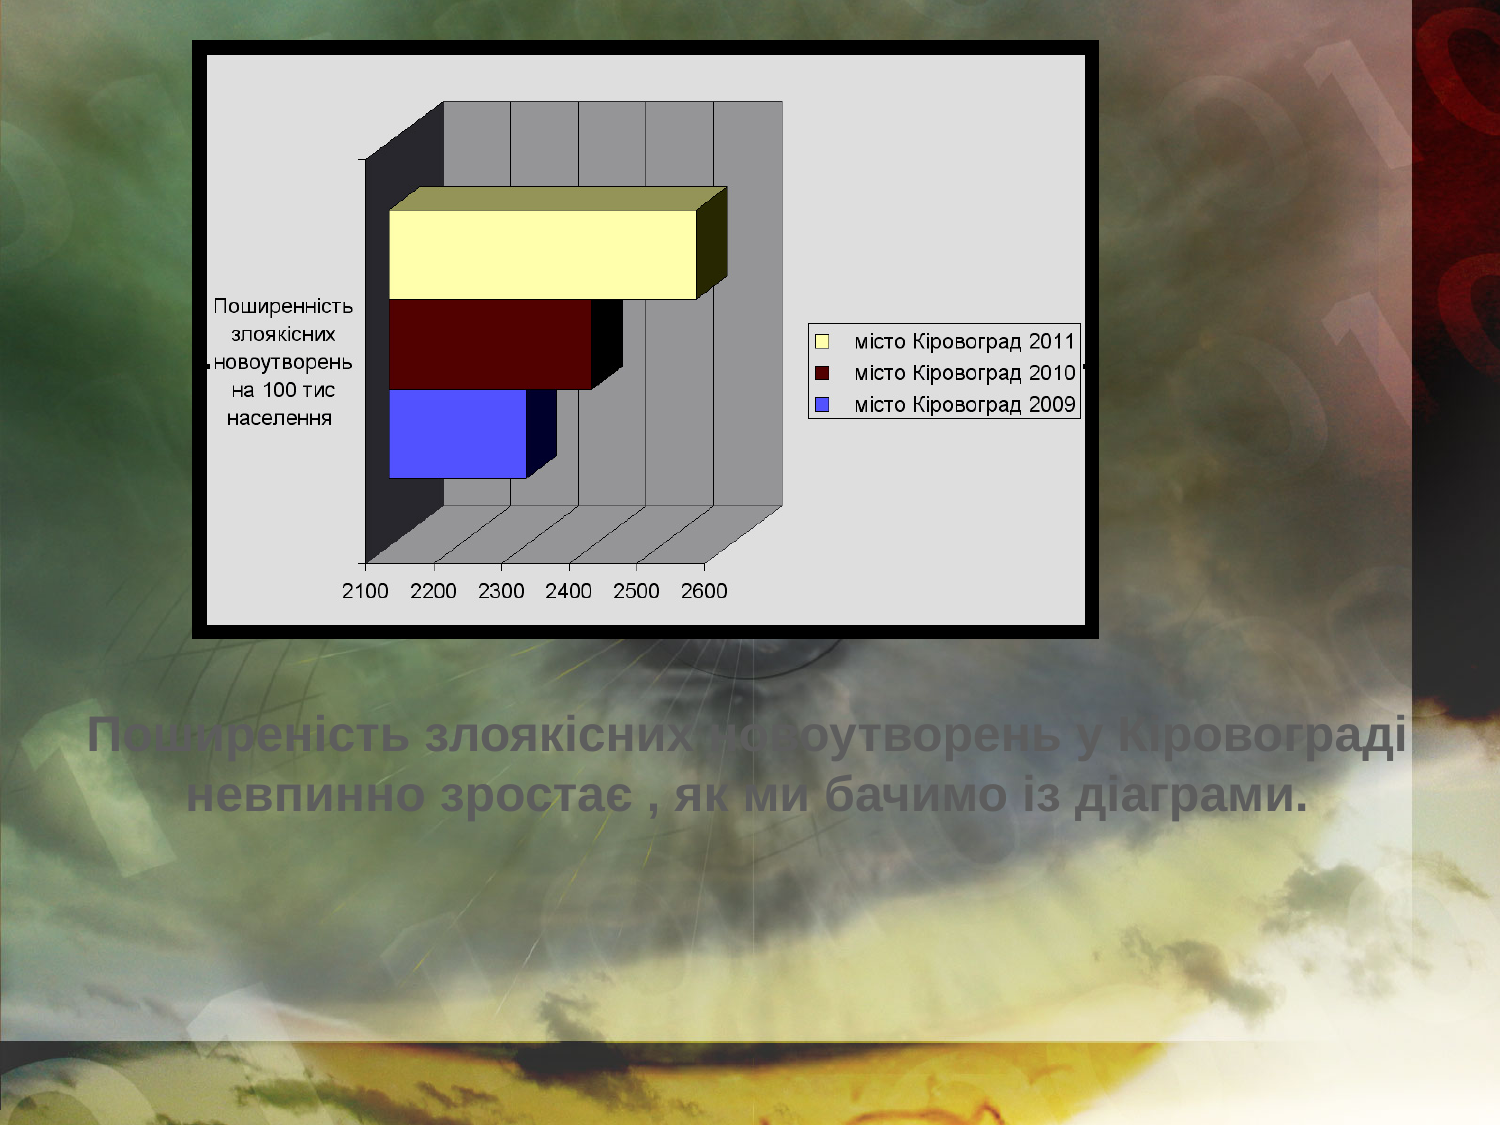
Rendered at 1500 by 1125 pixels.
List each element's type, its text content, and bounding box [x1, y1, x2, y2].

title Поширеність злоякісних новоутворень у Кіровограді невпинно зростає , як ми бачимо із діаграми. [3, 680, 1492, 844]
picture [0, 0, 1500, 1125]
